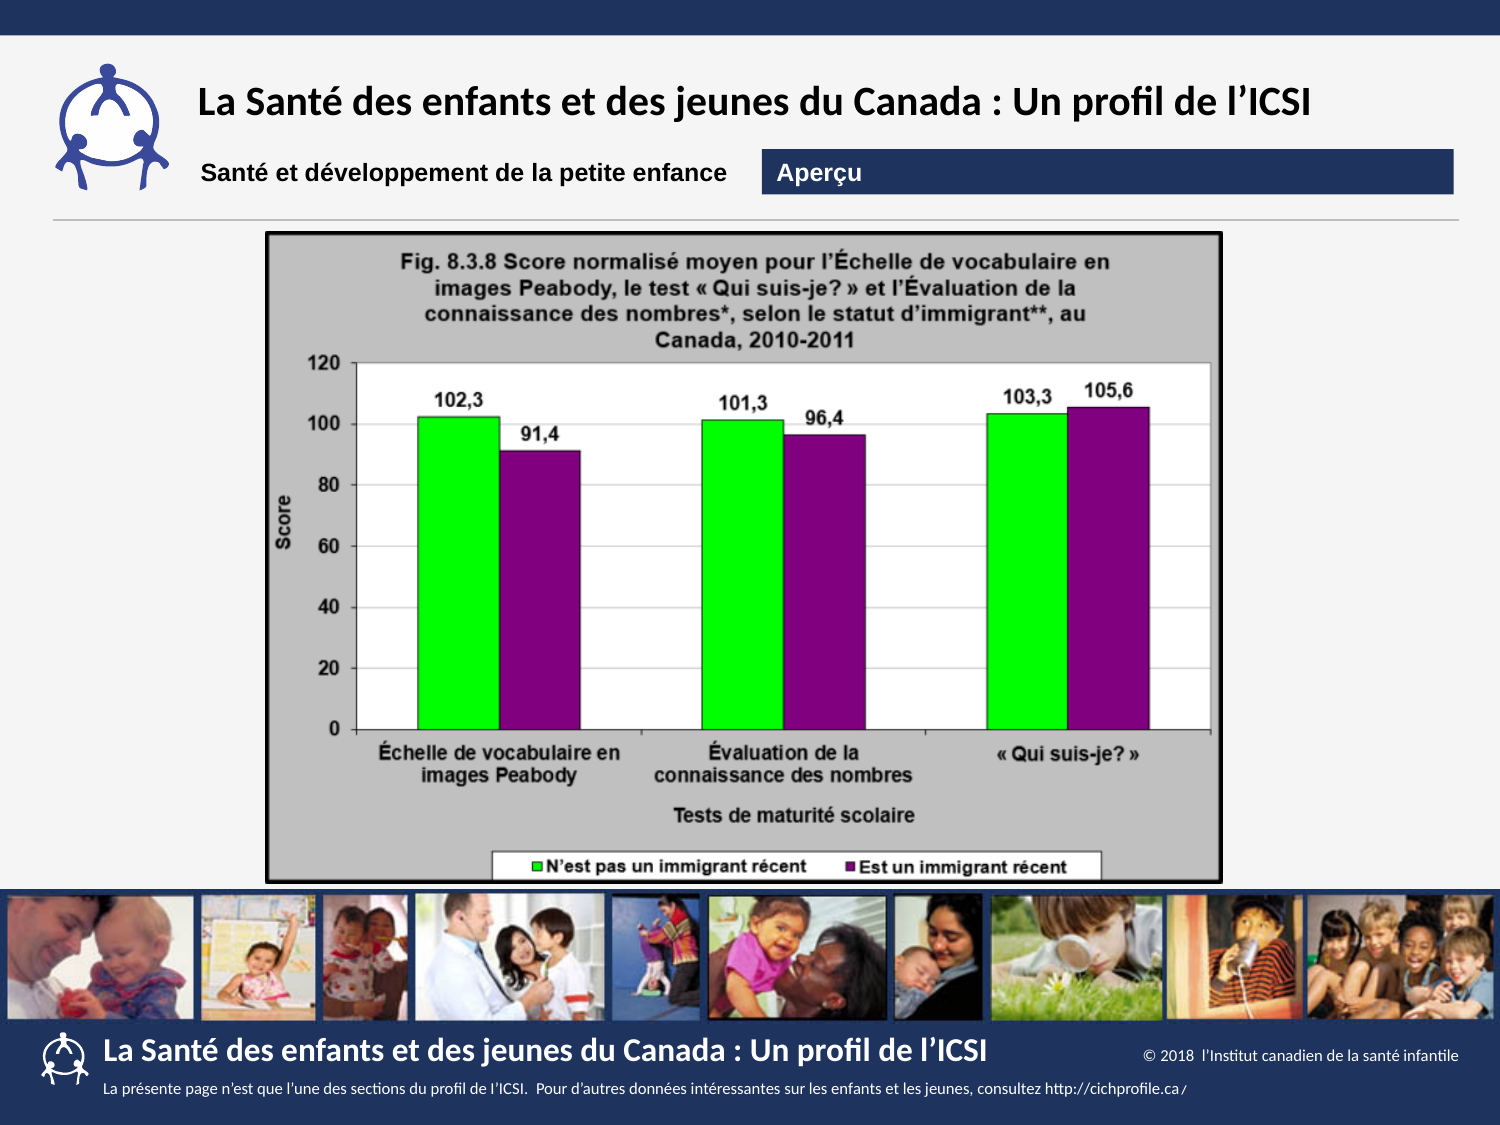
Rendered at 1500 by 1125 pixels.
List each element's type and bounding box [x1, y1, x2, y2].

picture [0, 889, 1500, 1024]
picture [265, 231, 1223, 884]
